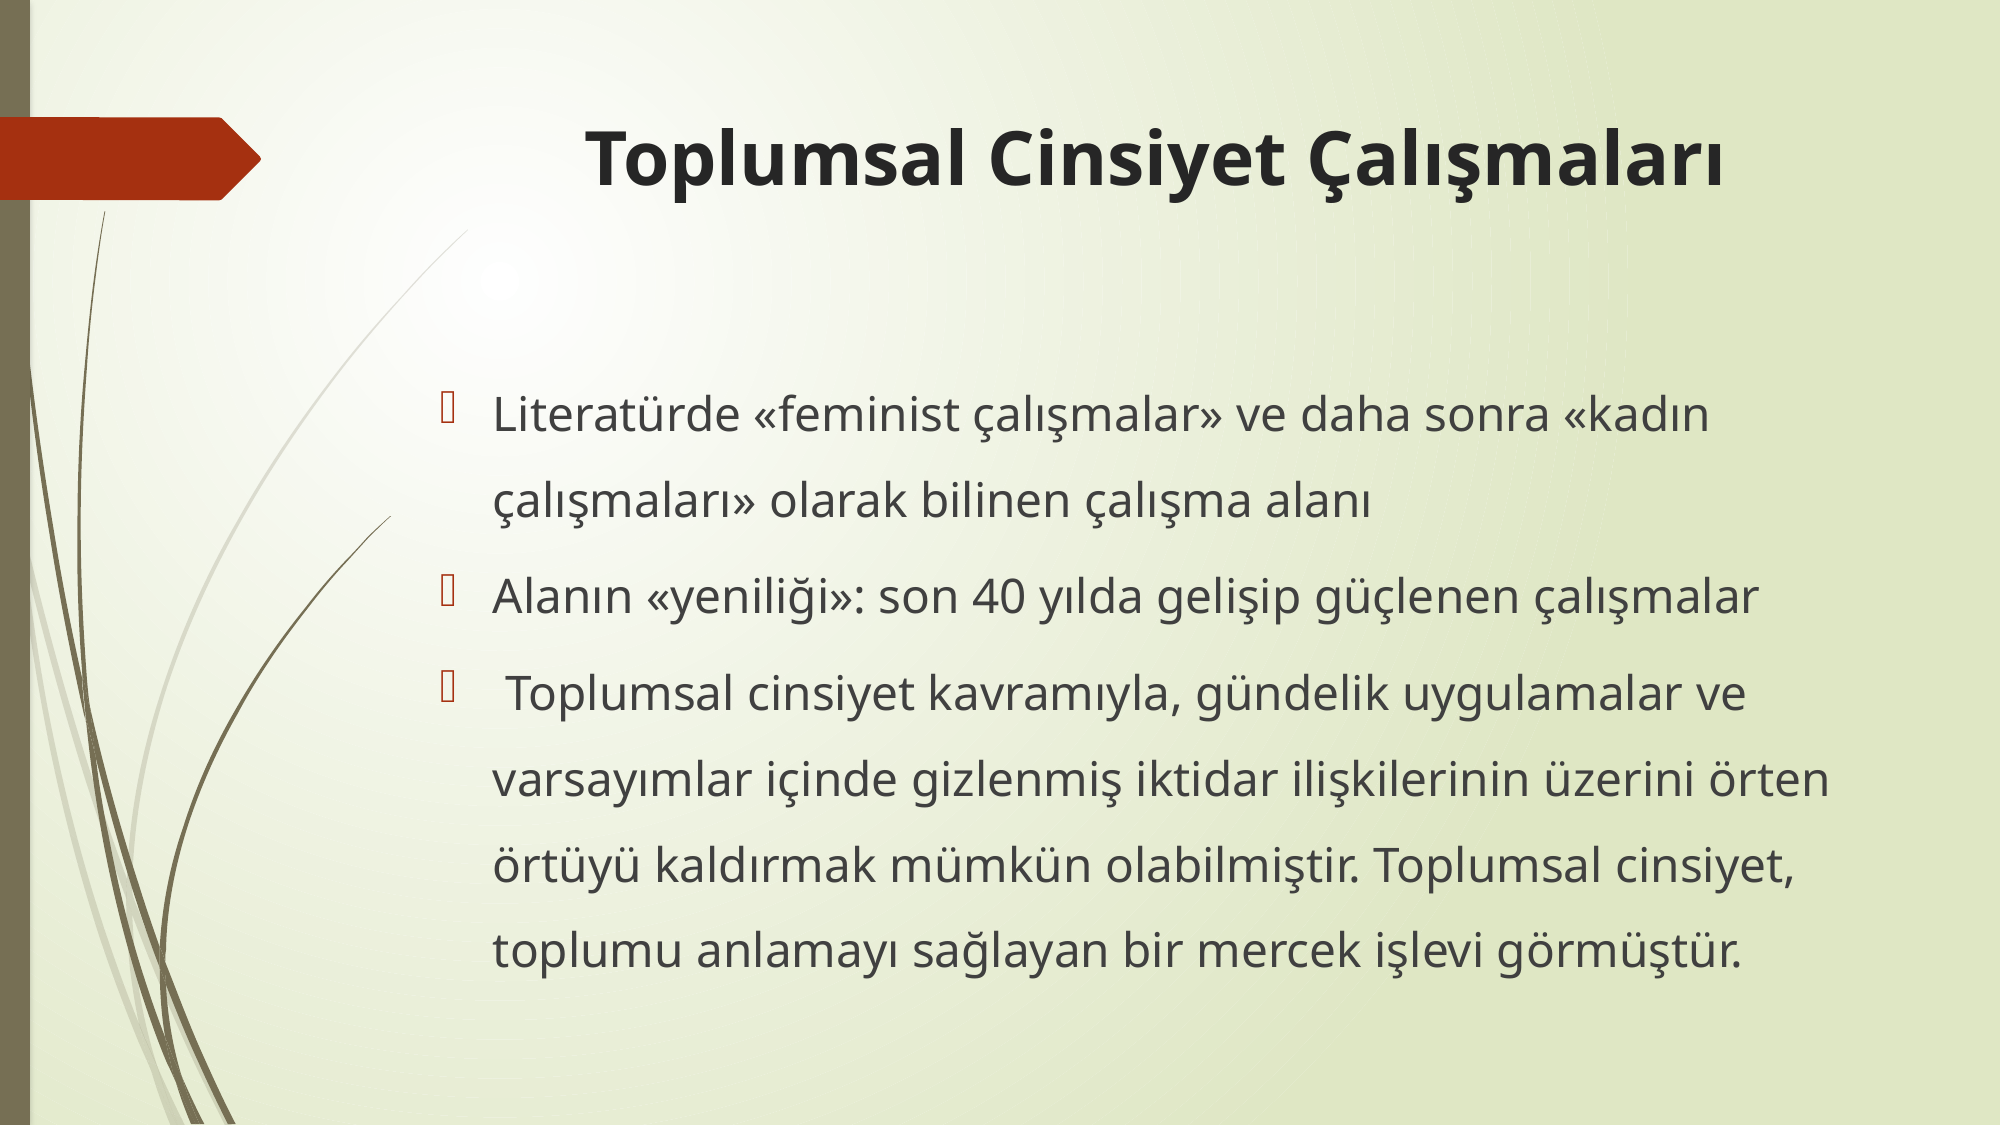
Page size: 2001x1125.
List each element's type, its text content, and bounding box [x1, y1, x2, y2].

title Toplumsal Cinsiyet Çalışmaları [425, 102, 1888, 313]
list Literatürde «feminist çalışmalar» ve daha sonra «kadın çalışmaları» olarak bilinen çalışma alanı Alanın «yeniliği»: son 40 yılda gelişip güçlenen çalışmalar Toplumsal cinsiyet kavramıyla, gündelik uygulamalar ve varsayımlar içinde gizlenmiş iktidar ilişkilerinin üzerini örten örtüyü kaldırmak mümkün olabilmiştir. Toplumsal cinsiyet, toplumu anlamayı sağlayan bir mercek işlevi görmüştür. [424, 347, 1888, 1057]
